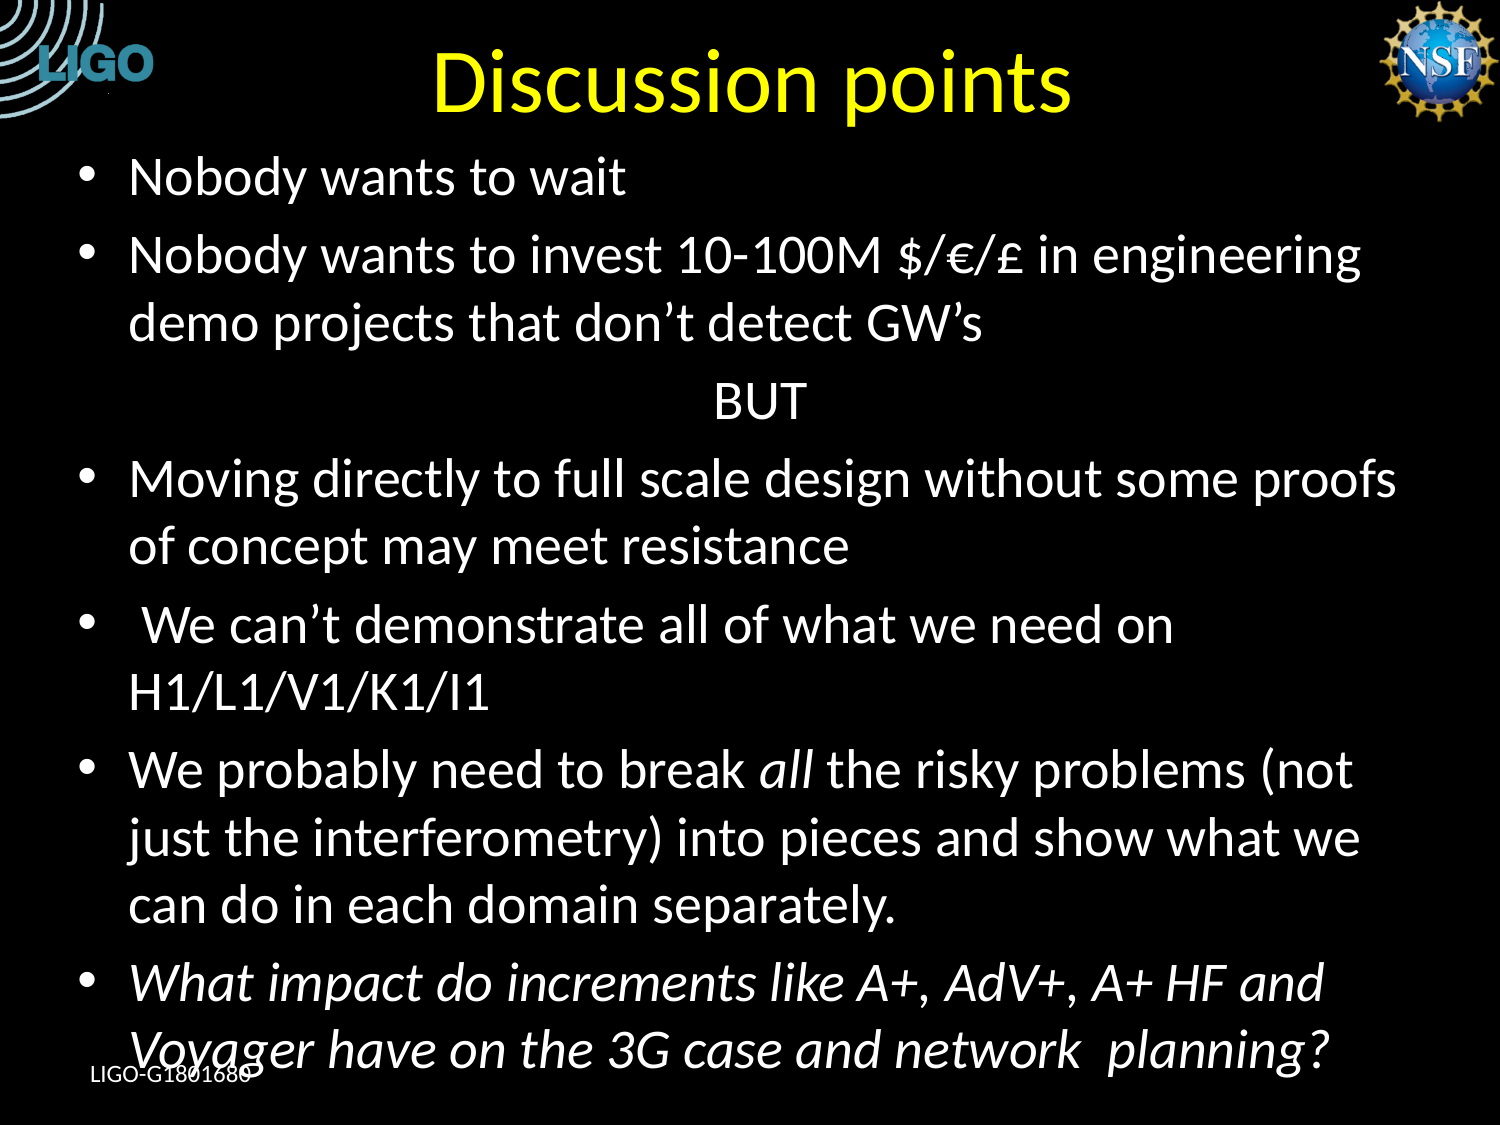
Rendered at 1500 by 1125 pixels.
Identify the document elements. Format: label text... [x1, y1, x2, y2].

picture [1378, 0, 1500, 123]
slide_number LIGO-G1801680 [75, 1042, 425, 1103]
list Nobody wants to wait Nobody wants to invest 10-100M $/€/£ in engineering demo projects that don’t detect GW’s BUT Moving directly to full scale design without some proofs of concept may meet resistance We can’t demonstrate all of what we need on H1/L1/V1/K1/I1 We probably need to break all the risky problems (not just the interferometry) into pieces and show what we can do in each domain separately. What impact do increments like A+, AdV+, A+ HF and Voyager have on the 3G case and network planning? [62, 131, 1459, 1103]
title Discussion points [208, 0, 1298, 131]
